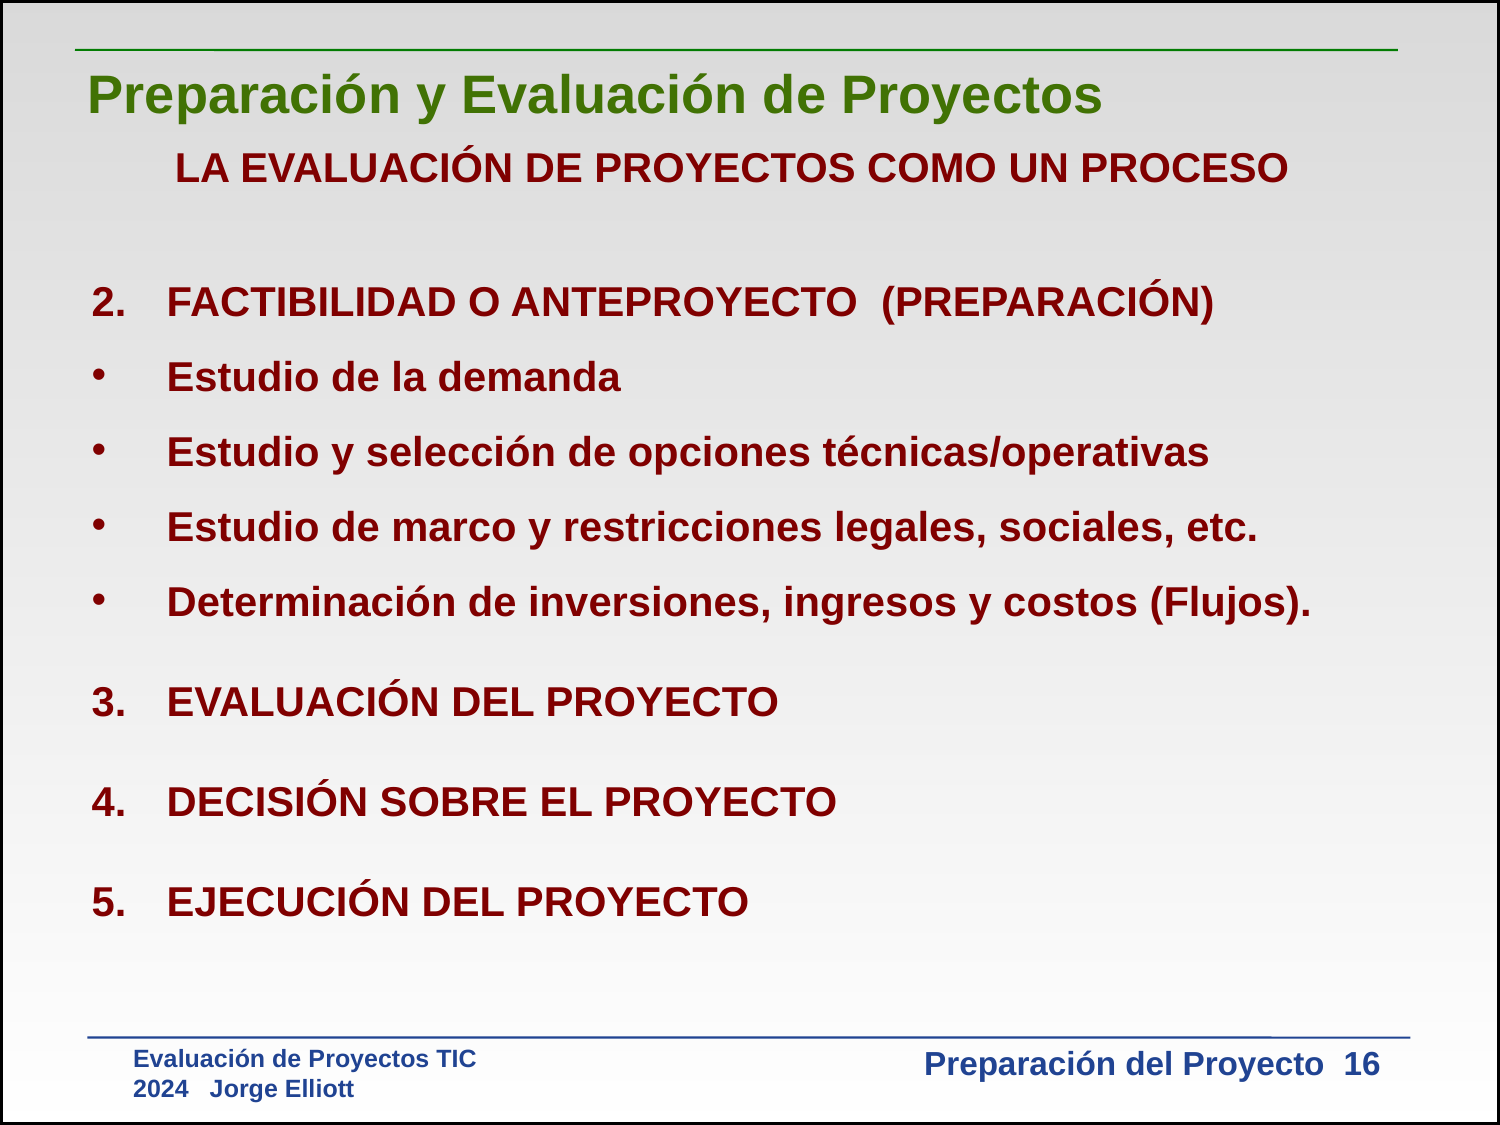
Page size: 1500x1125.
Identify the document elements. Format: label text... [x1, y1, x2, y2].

text_box Preparación y Evaluación de Proyectos [41, 52, 1152, 132]
text_box LA EVALUACIÓN DE PROYECTOS COMO UN PROCESO [41, 133, 1424, 198]
text_box FACTIBILIDAD O ANTEPROYECTO (PREPARACIÓN) Estudio de la demanda Estudio y selección de opciones técnicas/operativas Estudio de marco y restricciones legales, sociales, etc. Determinación de inversiones, ingresos y costos (Flujos). EVALUACIÓN DEL PROYECTO DECISIÓN SOBRE EL PROYECTO EJECUCIÓN DEL PROYECTO [76, 267, 1436, 933]
